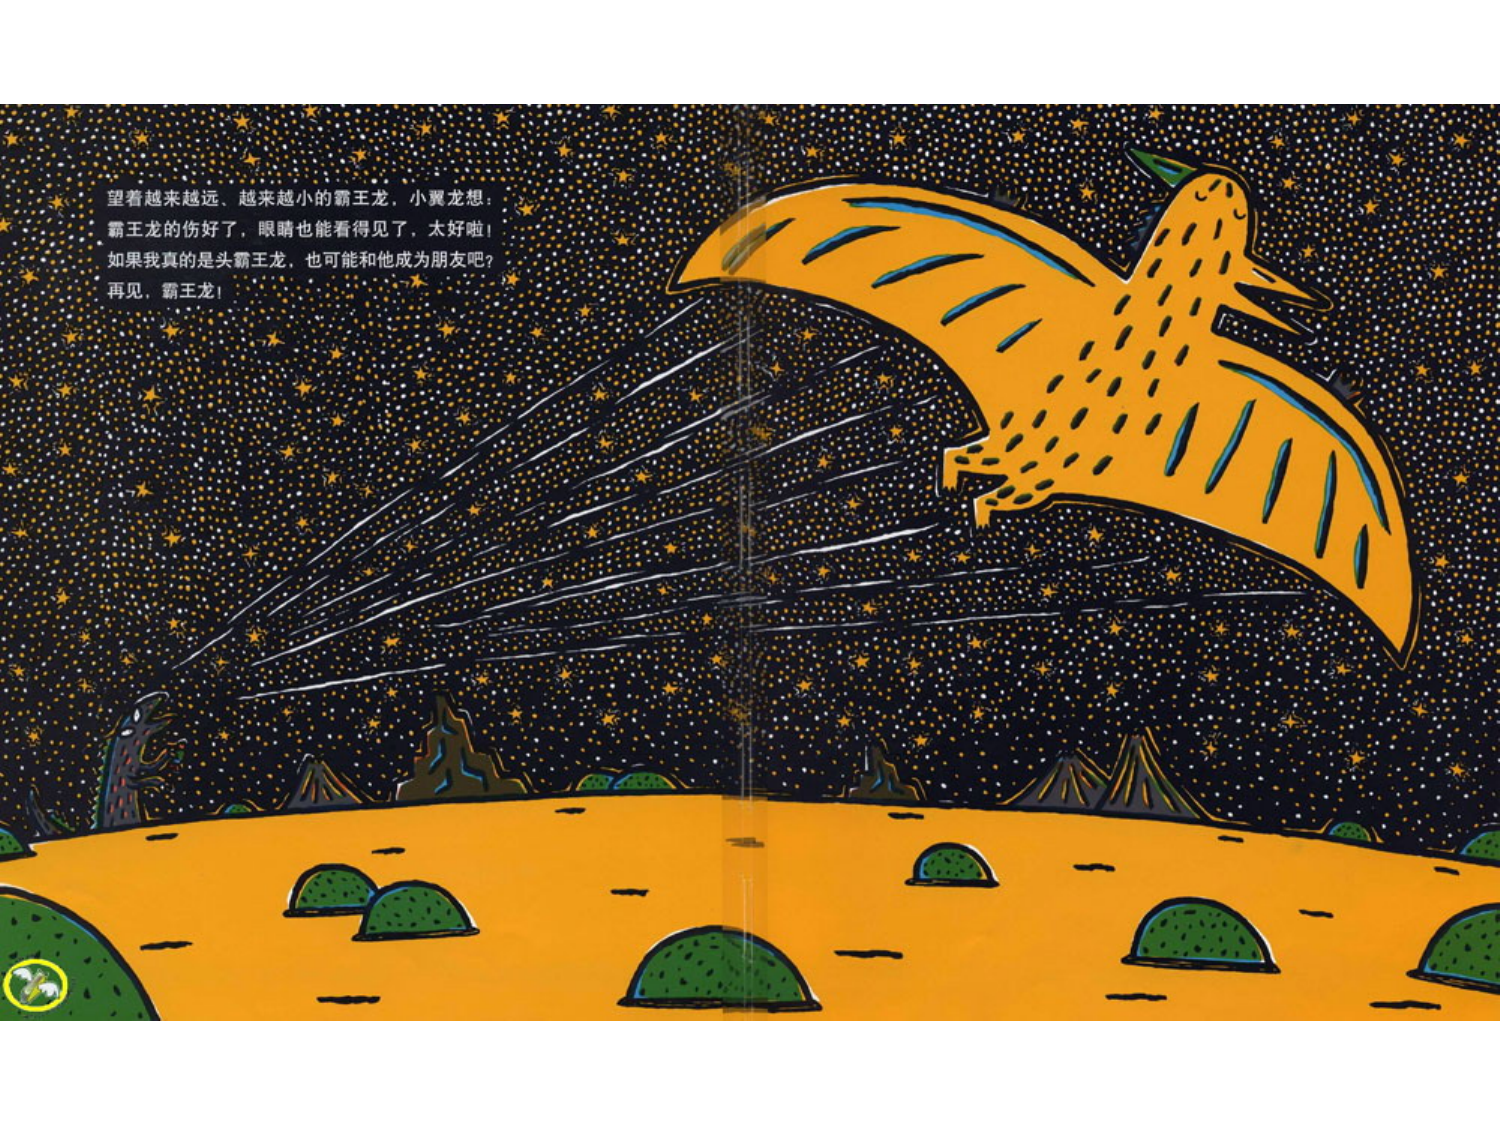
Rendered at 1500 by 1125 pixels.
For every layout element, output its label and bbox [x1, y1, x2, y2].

picture [0, 103, 1500, 1021]
